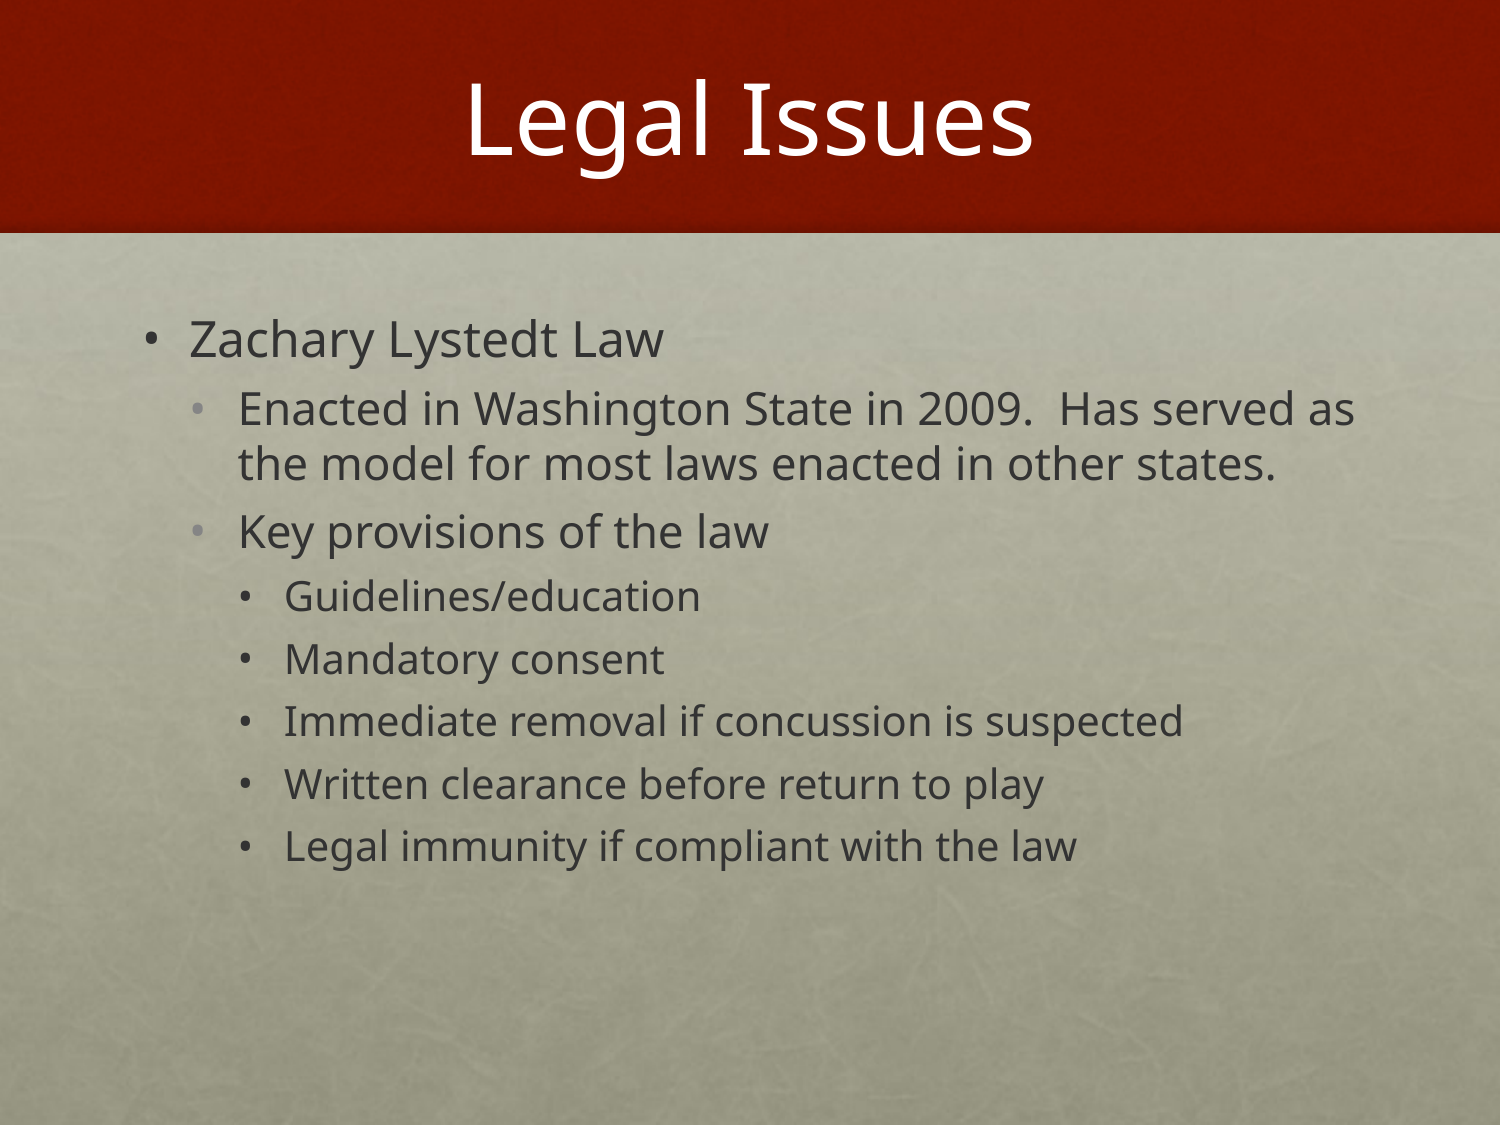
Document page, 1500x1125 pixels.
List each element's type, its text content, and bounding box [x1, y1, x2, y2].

list Zachary Lystedt Law Enacted in Washington State in 2009. Has served as the model for most laws enacted in other states. Key provisions of the law Guidelines/education Mandatory consent Immediate removal if concussion is suspected Written clearance before return to play Legal immunity if compliant with the law [127, 299, 1372, 1005]
title Legal Issues [127, 10, 1372, 221]
picture [0, 214, 1500, 1125]
